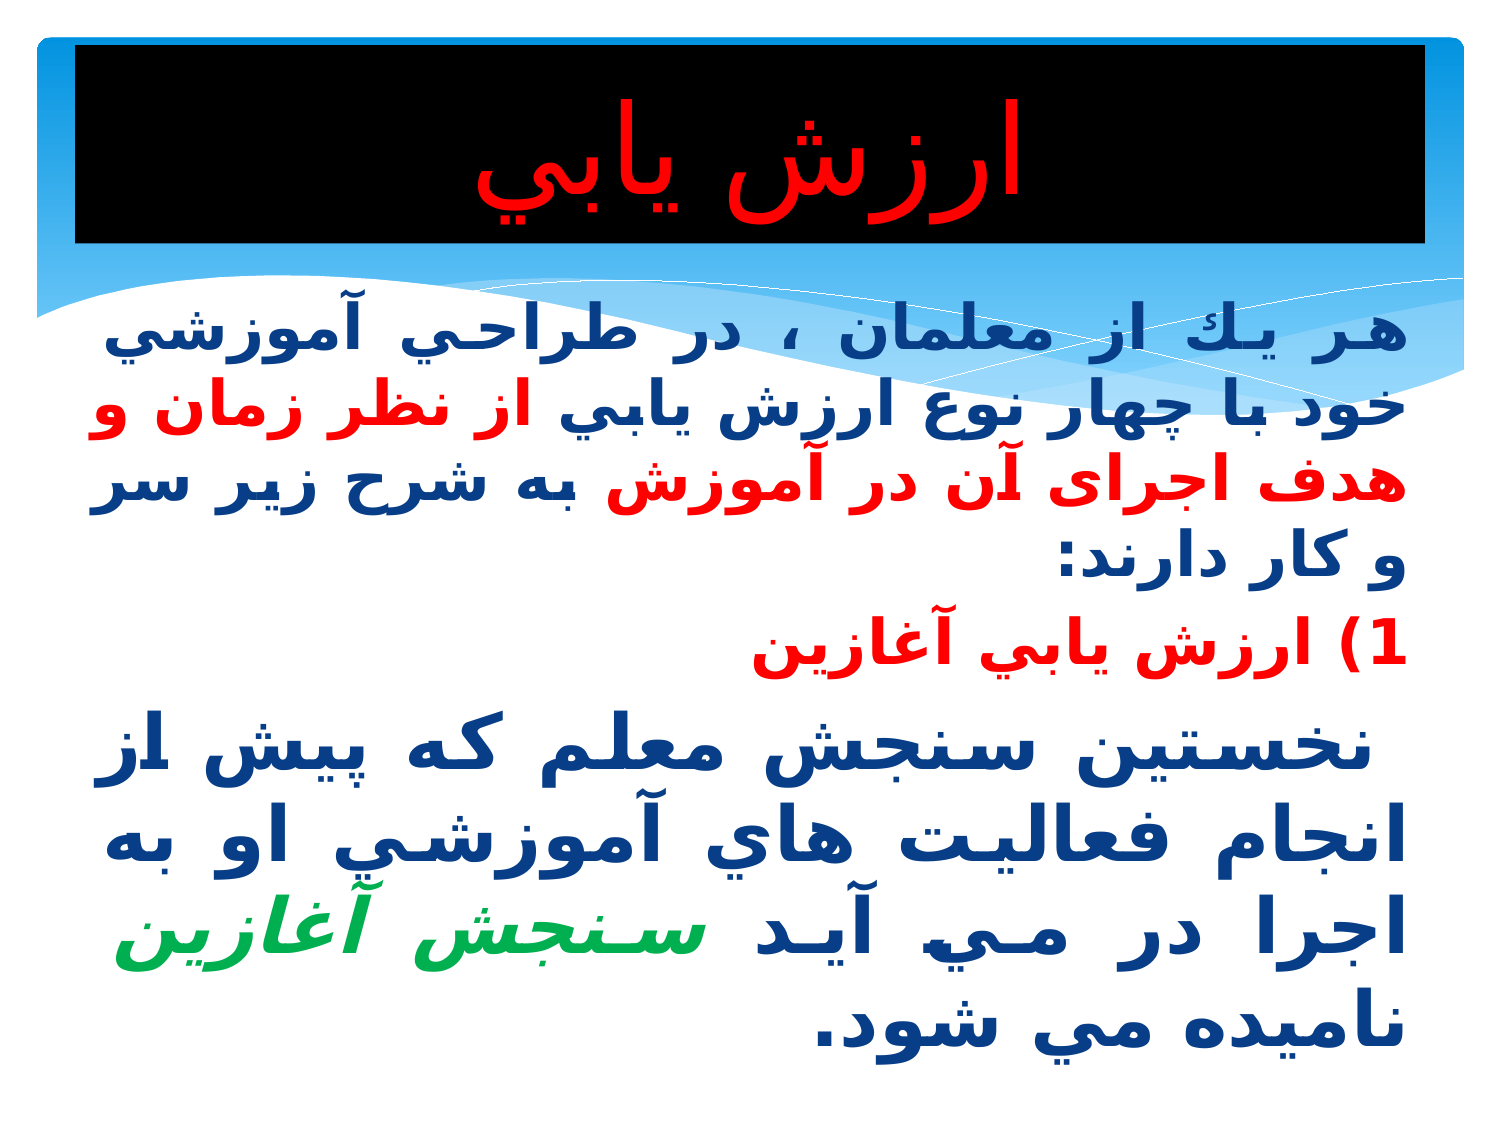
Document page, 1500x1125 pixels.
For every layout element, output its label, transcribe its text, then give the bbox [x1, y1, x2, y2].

title ارزش يابي [74, 44, 1426, 244]
list هر يك از معلمان ، در طراحي آموزشي خود با چهار نوع ارزش يابي از نظر زمان و هدف اجرای آن در آموزش به شرح زير سر و كار دارند: 1) ارزش يابي آغازین نخستين سنجش معلم كه پيش از انجام فعاليت هاي آموزشي او به اجرا در مي آيد سنجش آغازين ناميده مي شود. [74, 278, 1426, 1083]
